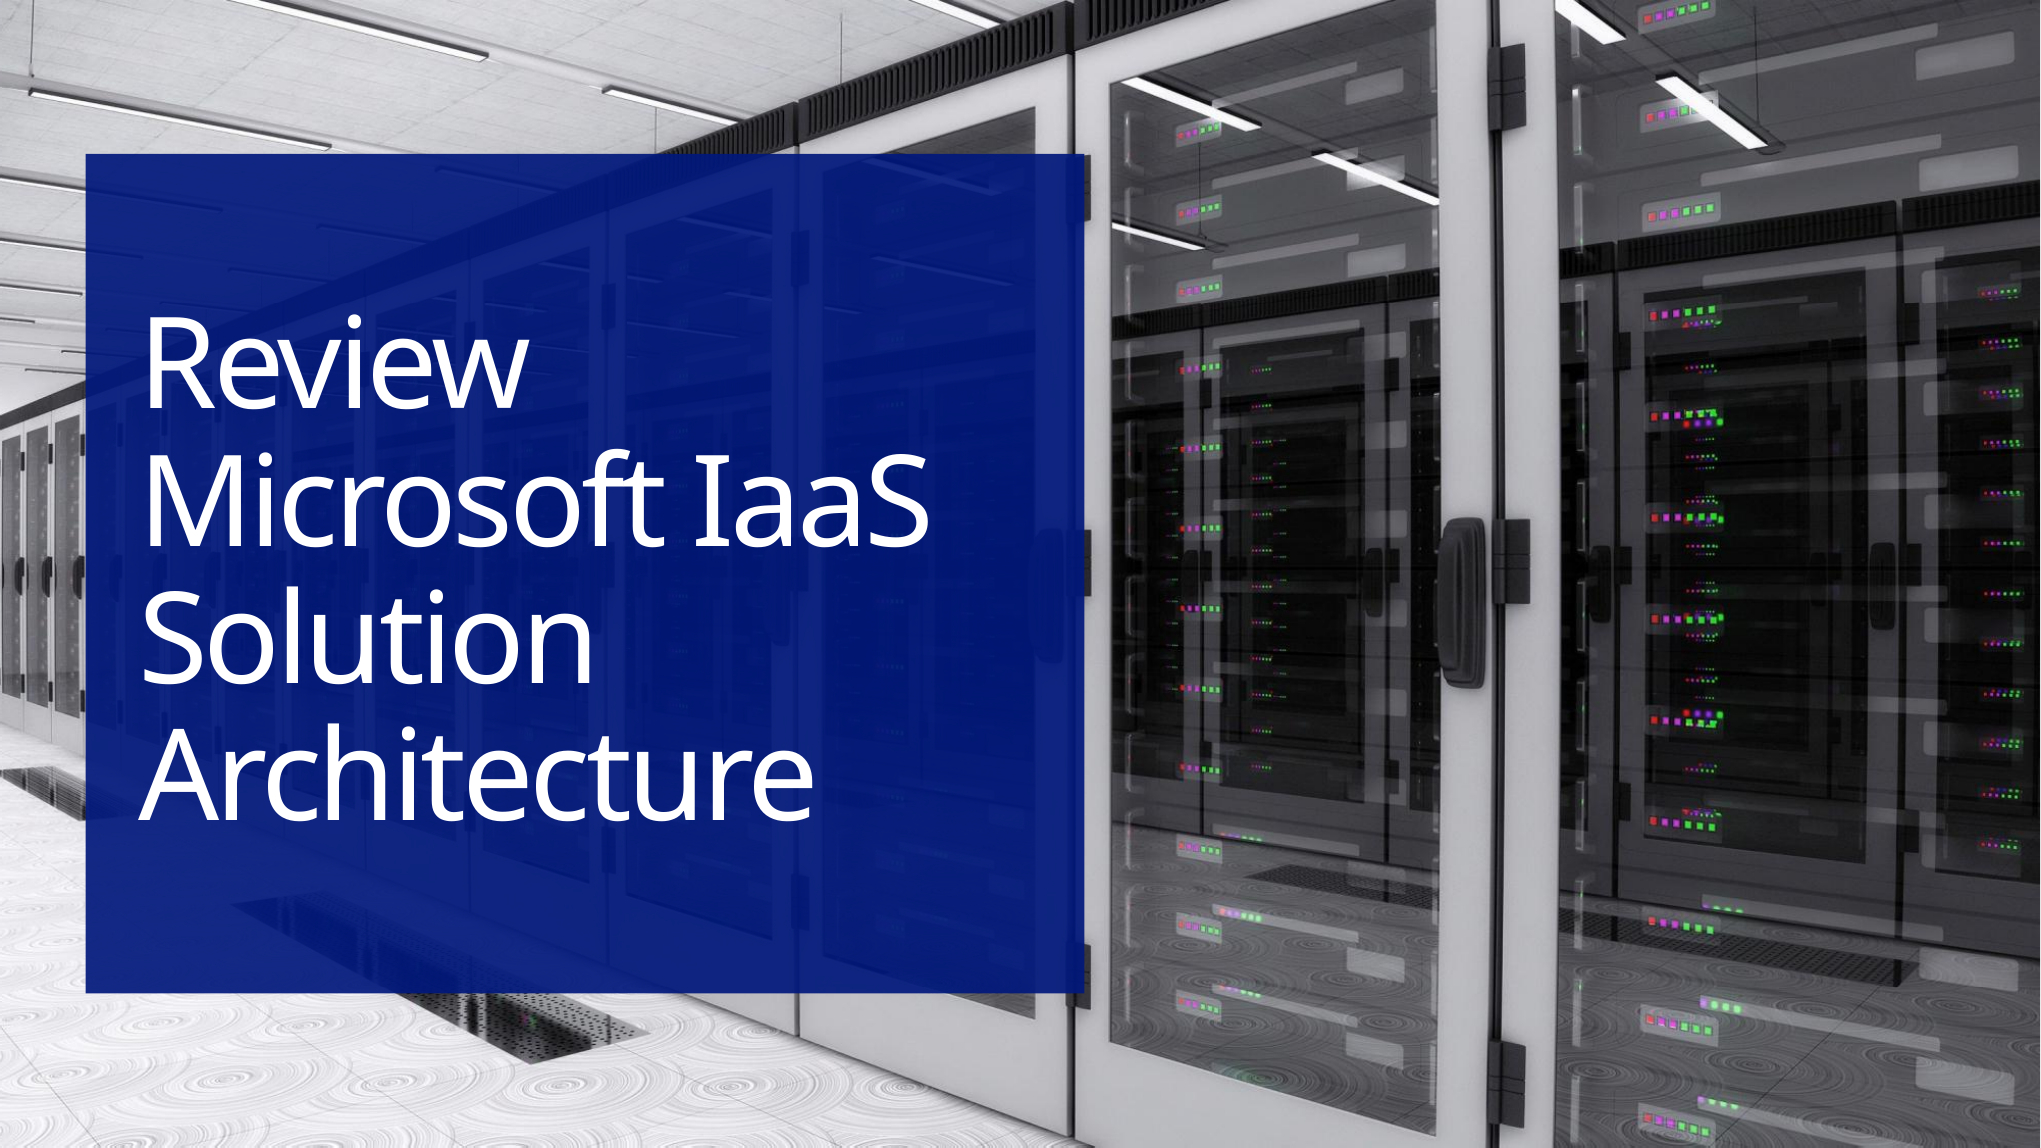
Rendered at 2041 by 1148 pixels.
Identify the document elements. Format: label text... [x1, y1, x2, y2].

title Review Microsoft IaaS Solution Architecture [85, 153, 1085, 994]
picture [0, 0, 2041, 1148]
